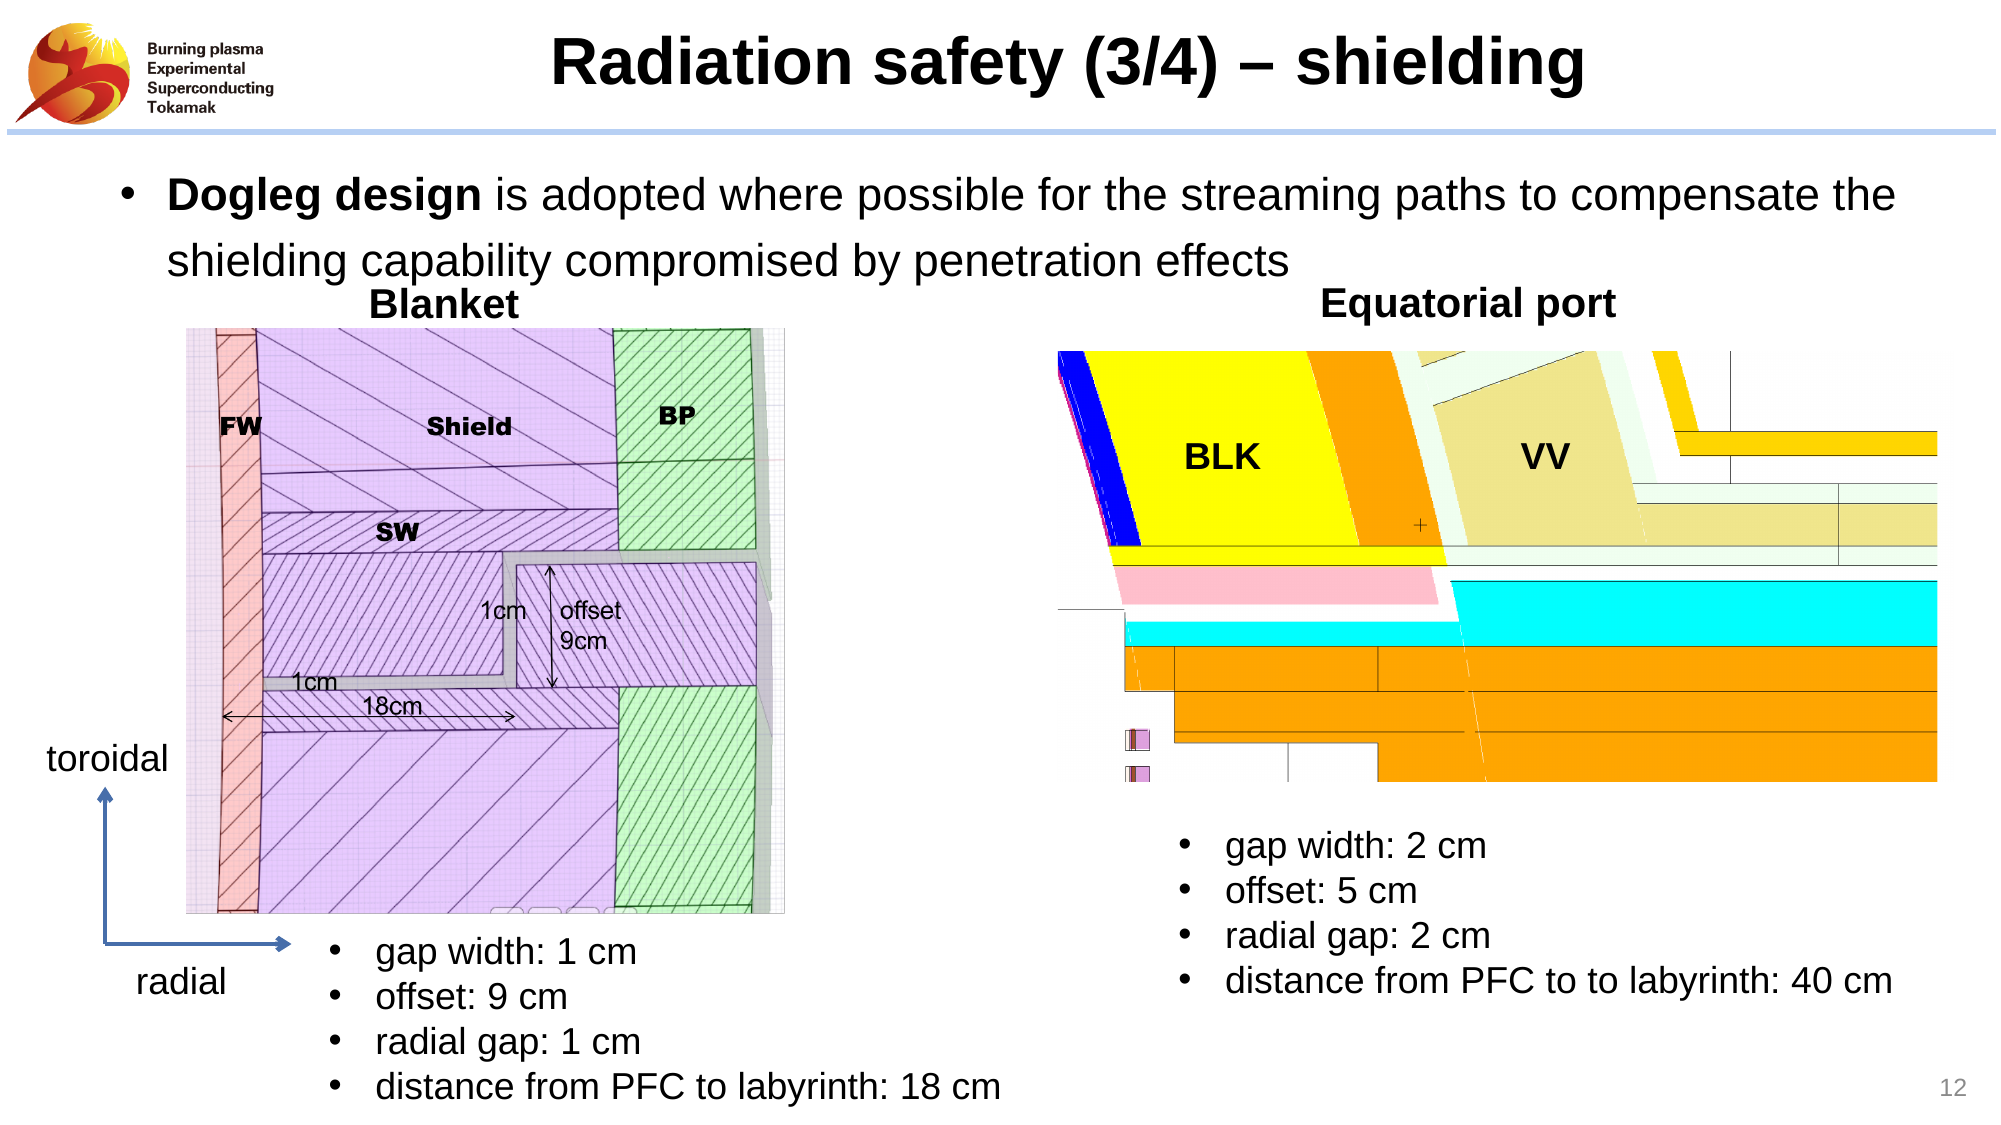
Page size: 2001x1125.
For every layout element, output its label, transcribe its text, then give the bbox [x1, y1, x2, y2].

slide_number 12 [1539, 1060, 1983, 1113]
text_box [9, 10, 292, 136]
picture [1057, 351, 1954, 782]
text_box Radiation safety (3/4) – shielding [292, 10, 1938, 106]
text_box radial [121, 949, 276, 1010]
text_box Blanket [313, 293, 575, 328]
text_box gap width: 1 cm offset: 9 cm radial gap: 1 cm distance from PFC to labyrinth: 18 cm [313, 919, 1082, 1115]
text_box gap width: 2 cm offset: 5 cm radial gap: 2 cm distance from PFC to to labyrinth: 40 cm [1163, 813, 1943, 1009]
picture [186, 328, 785, 914]
text_box Equatorial port [1169, 293, 1768, 333]
text_box Dogleg design is adopted where possible for the streaming paths to compensate the shielding capability compromised by penetration effects [105, 146, 1938, 293]
text_box toroidal [31, 726, 186, 786]
